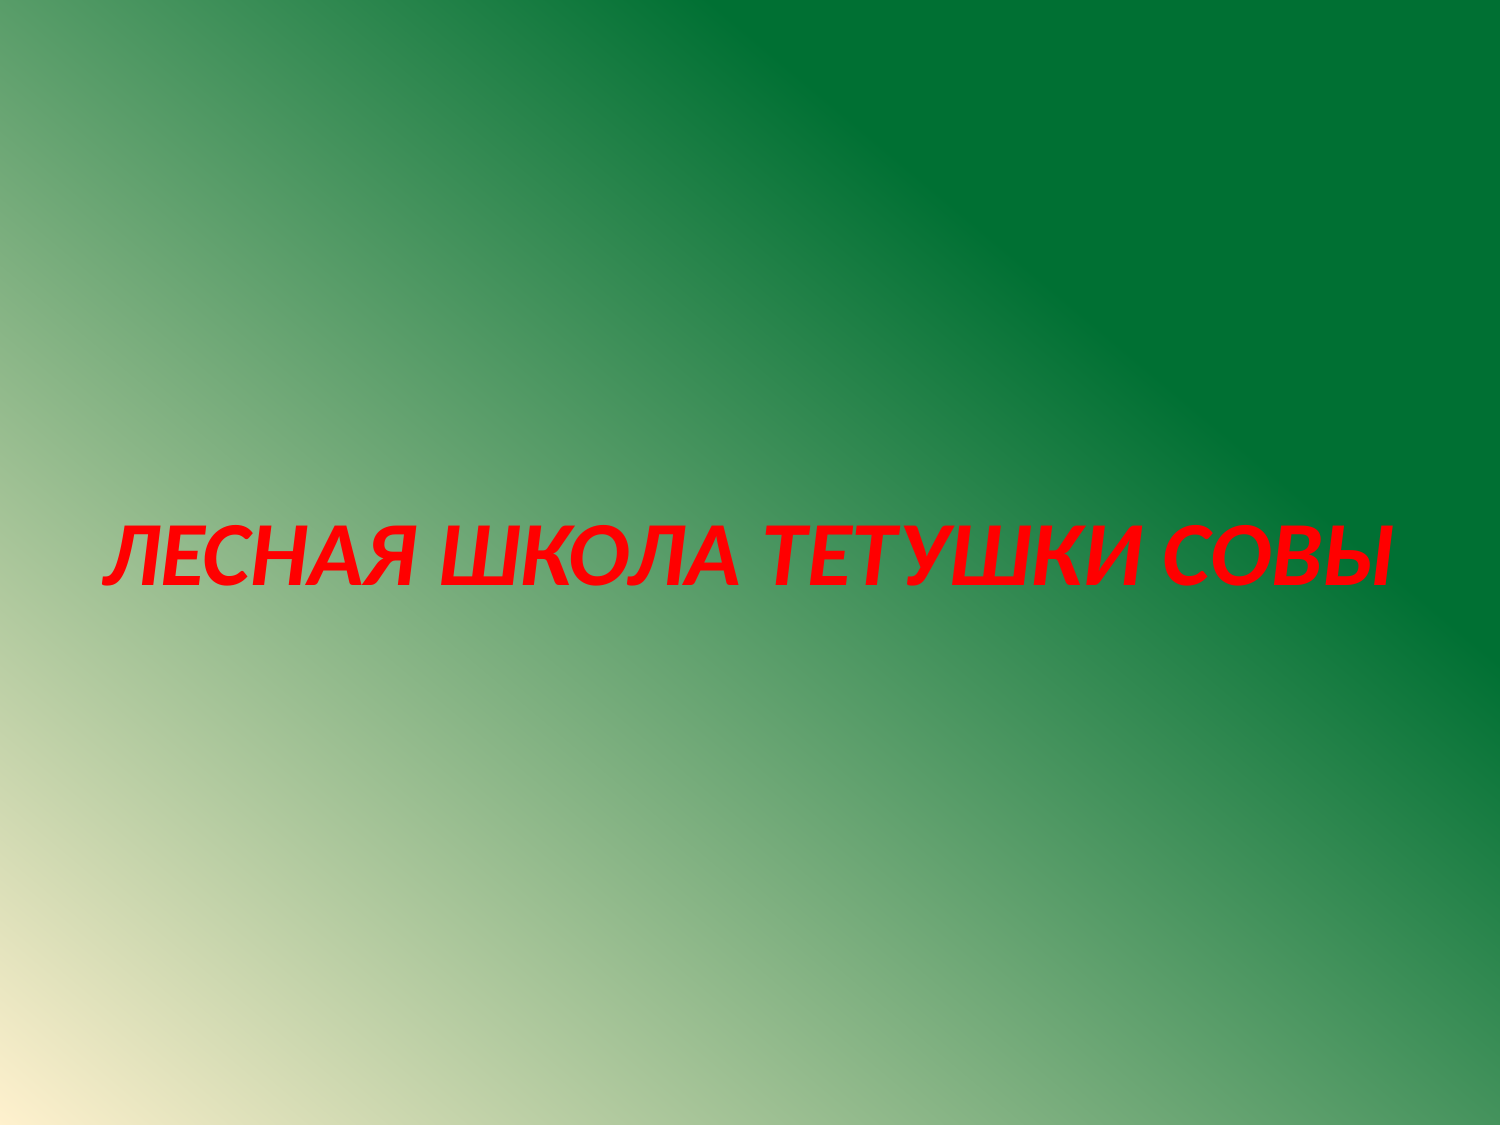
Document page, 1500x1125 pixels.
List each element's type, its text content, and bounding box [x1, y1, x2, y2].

text_box Лесная школа ТЕТУШКИ совы [87, 486, 1413, 612]
